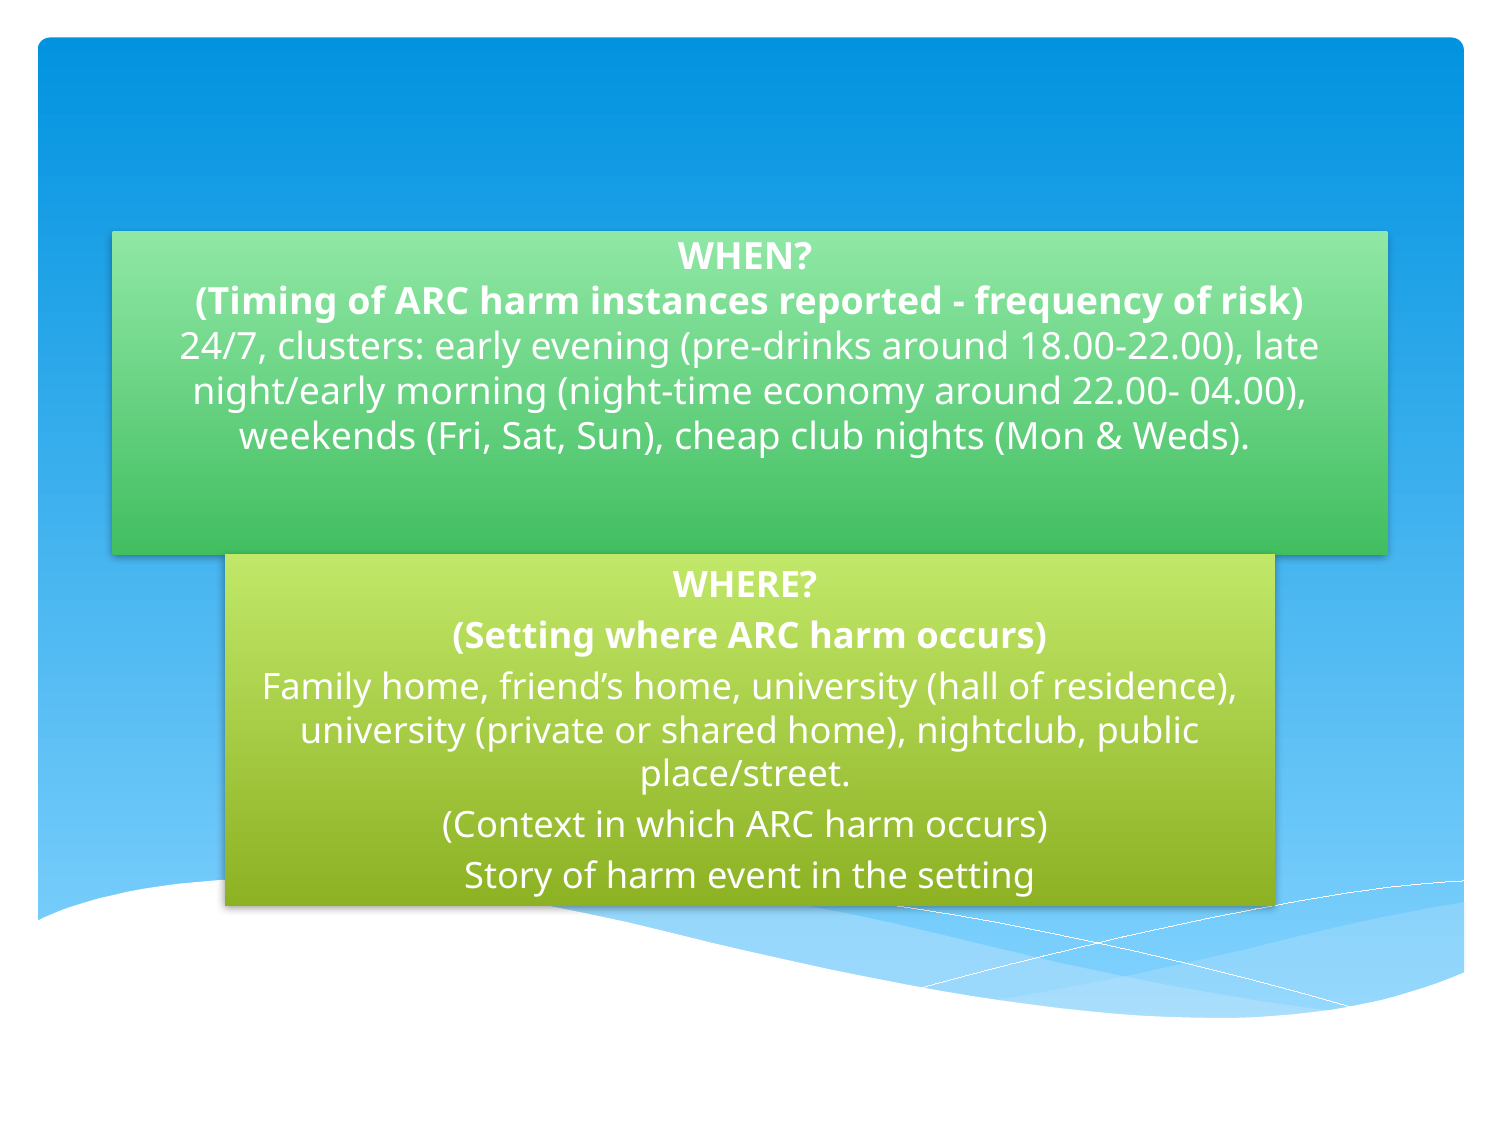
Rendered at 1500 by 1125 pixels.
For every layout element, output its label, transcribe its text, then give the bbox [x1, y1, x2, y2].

title WHEN? (Timing of ARC harm instances reported - frequency of risk) 24/7, clusters: early evening (pre-drinks around 18.00-22.00), late night/early morning (night-time economy around 22.00- 04.00), weekends (Fri, Sat, Sun), cheap club nights (Mon & Weds). [112, 231, 1388, 555]
subtitle WHERE? (Setting where ARC harm occurs) Family home, friend’s home, university (hall of residence), university (private or shared home), nightclub, public place/street. (Context in which ARC harm occurs) Story of harm event in the setting [225, 554, 1275, 906]
